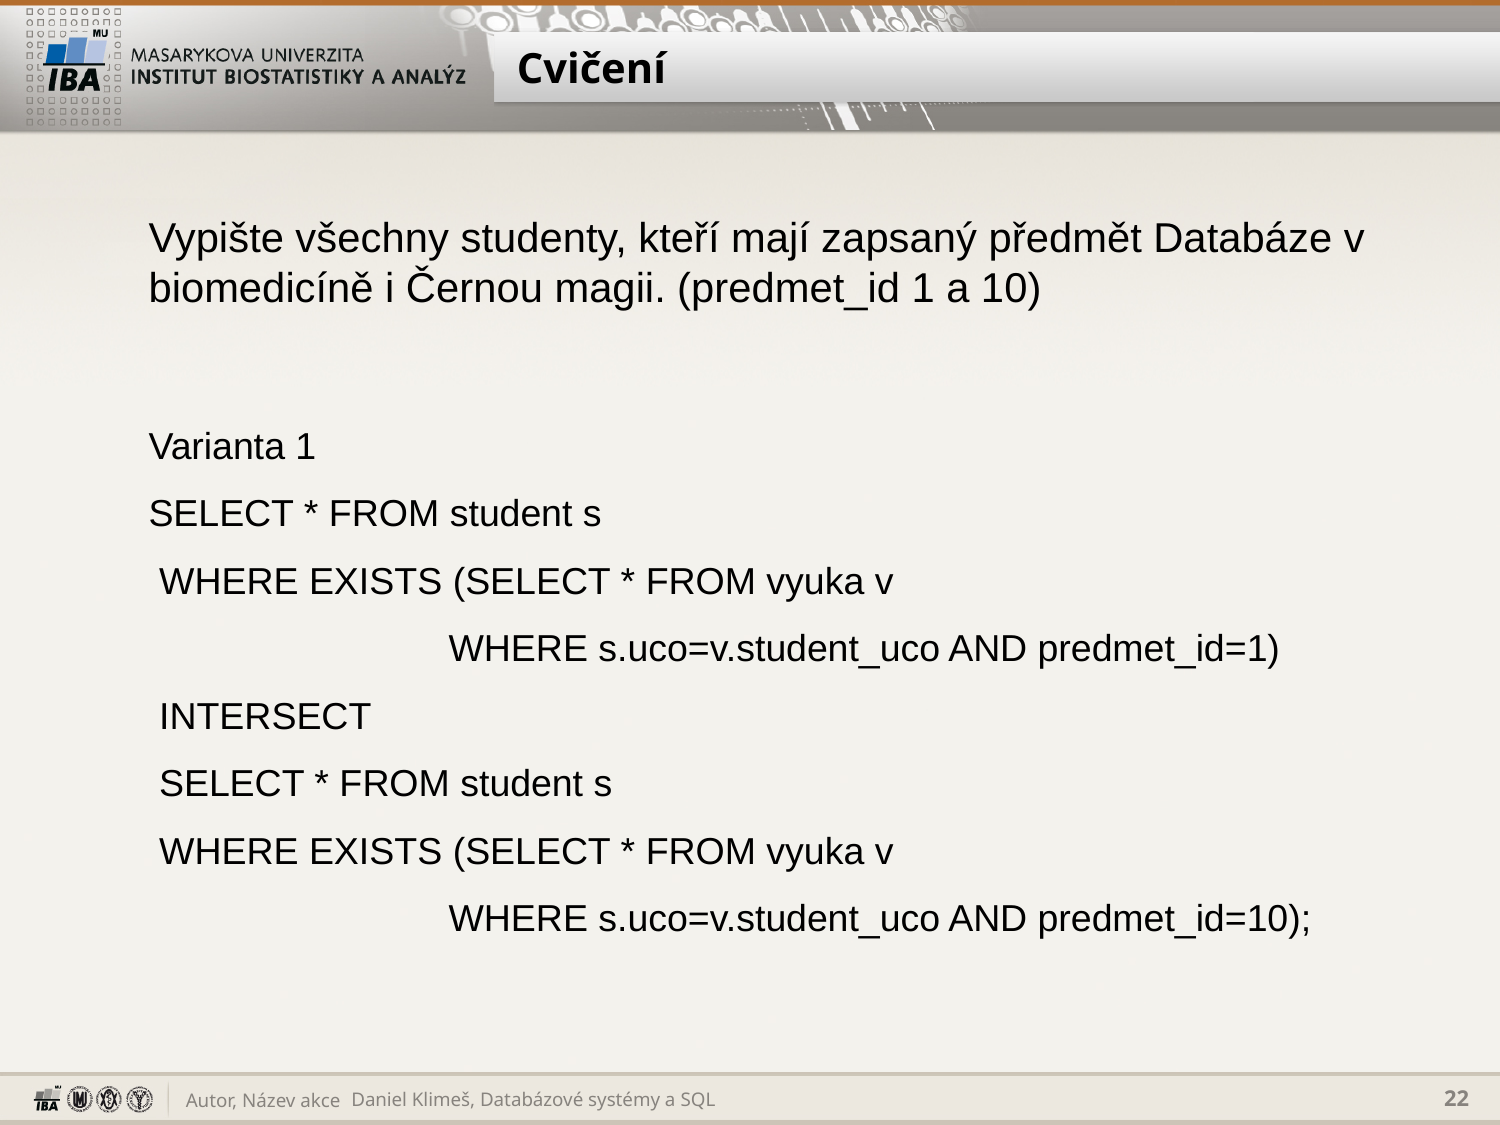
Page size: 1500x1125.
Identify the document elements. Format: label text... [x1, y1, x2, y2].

slide_number 22 [1340, 1080, 1485, 1118]
footer Daniel Klimeš, Databázové systémy a SQL [336, 1079, 1341, 1124]
title Cvičení [501, 31, 1471, 104]
text_box Vypište všechny studenty, kteří mají zapsaný předmět Databáze v biomedicíně i Černou magii. (predmet_id 1 a 10) [133, 102, 1410, 468]
picture [0, 0, 1500, 1125]
text_box Varianta 1 SELECT * FROM student s WHERE EXISTS (SELECT * FROM vyuka v WHERE s.uco=v.student_uco AND predmet_id=1) INTERSECT SELECT * FROM student s WHERE EXISTS (SELECT * FROM vyuka v WHERE s.uco=v.student_uco AND predmet_id=10); [133, 392, 1372, 947]
